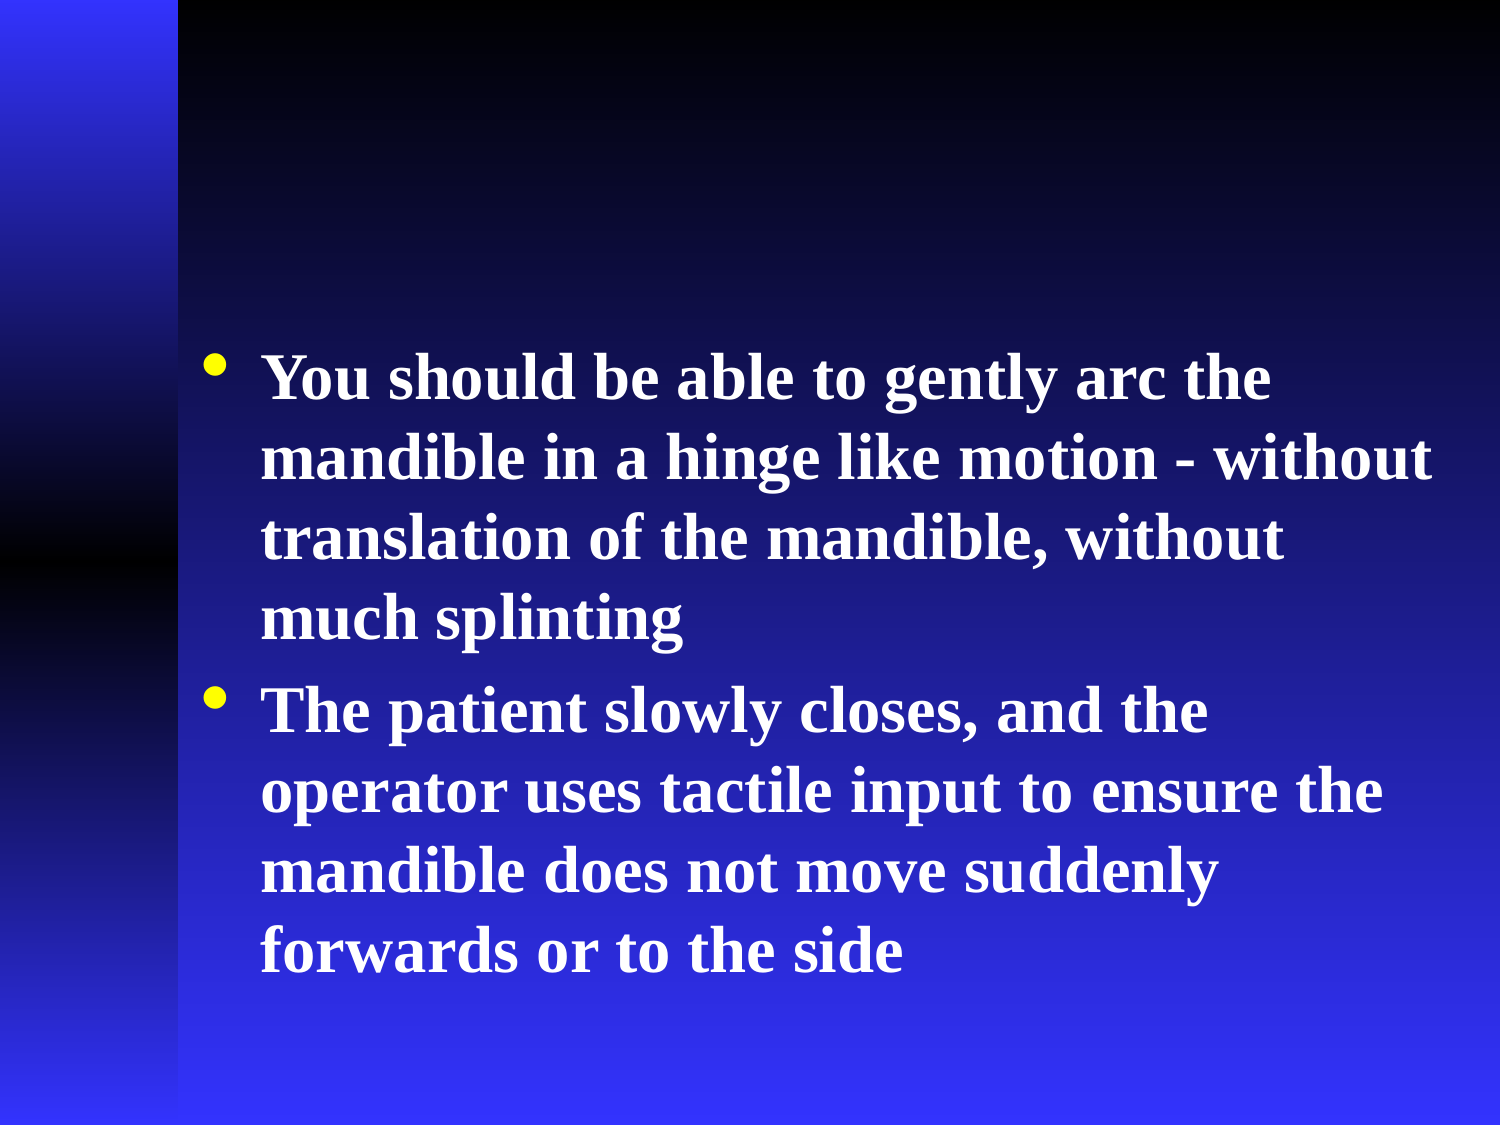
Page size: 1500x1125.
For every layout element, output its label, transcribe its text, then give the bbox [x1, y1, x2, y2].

list You should be able to gently arc the mandible in a hinge like motion - without translation of the mandible, without much splinting The patient slowly closes, and the operator uses tactile input to ensure the mandible does not move suddenly forwards or to the side [188, 324, 1465, 1001]
